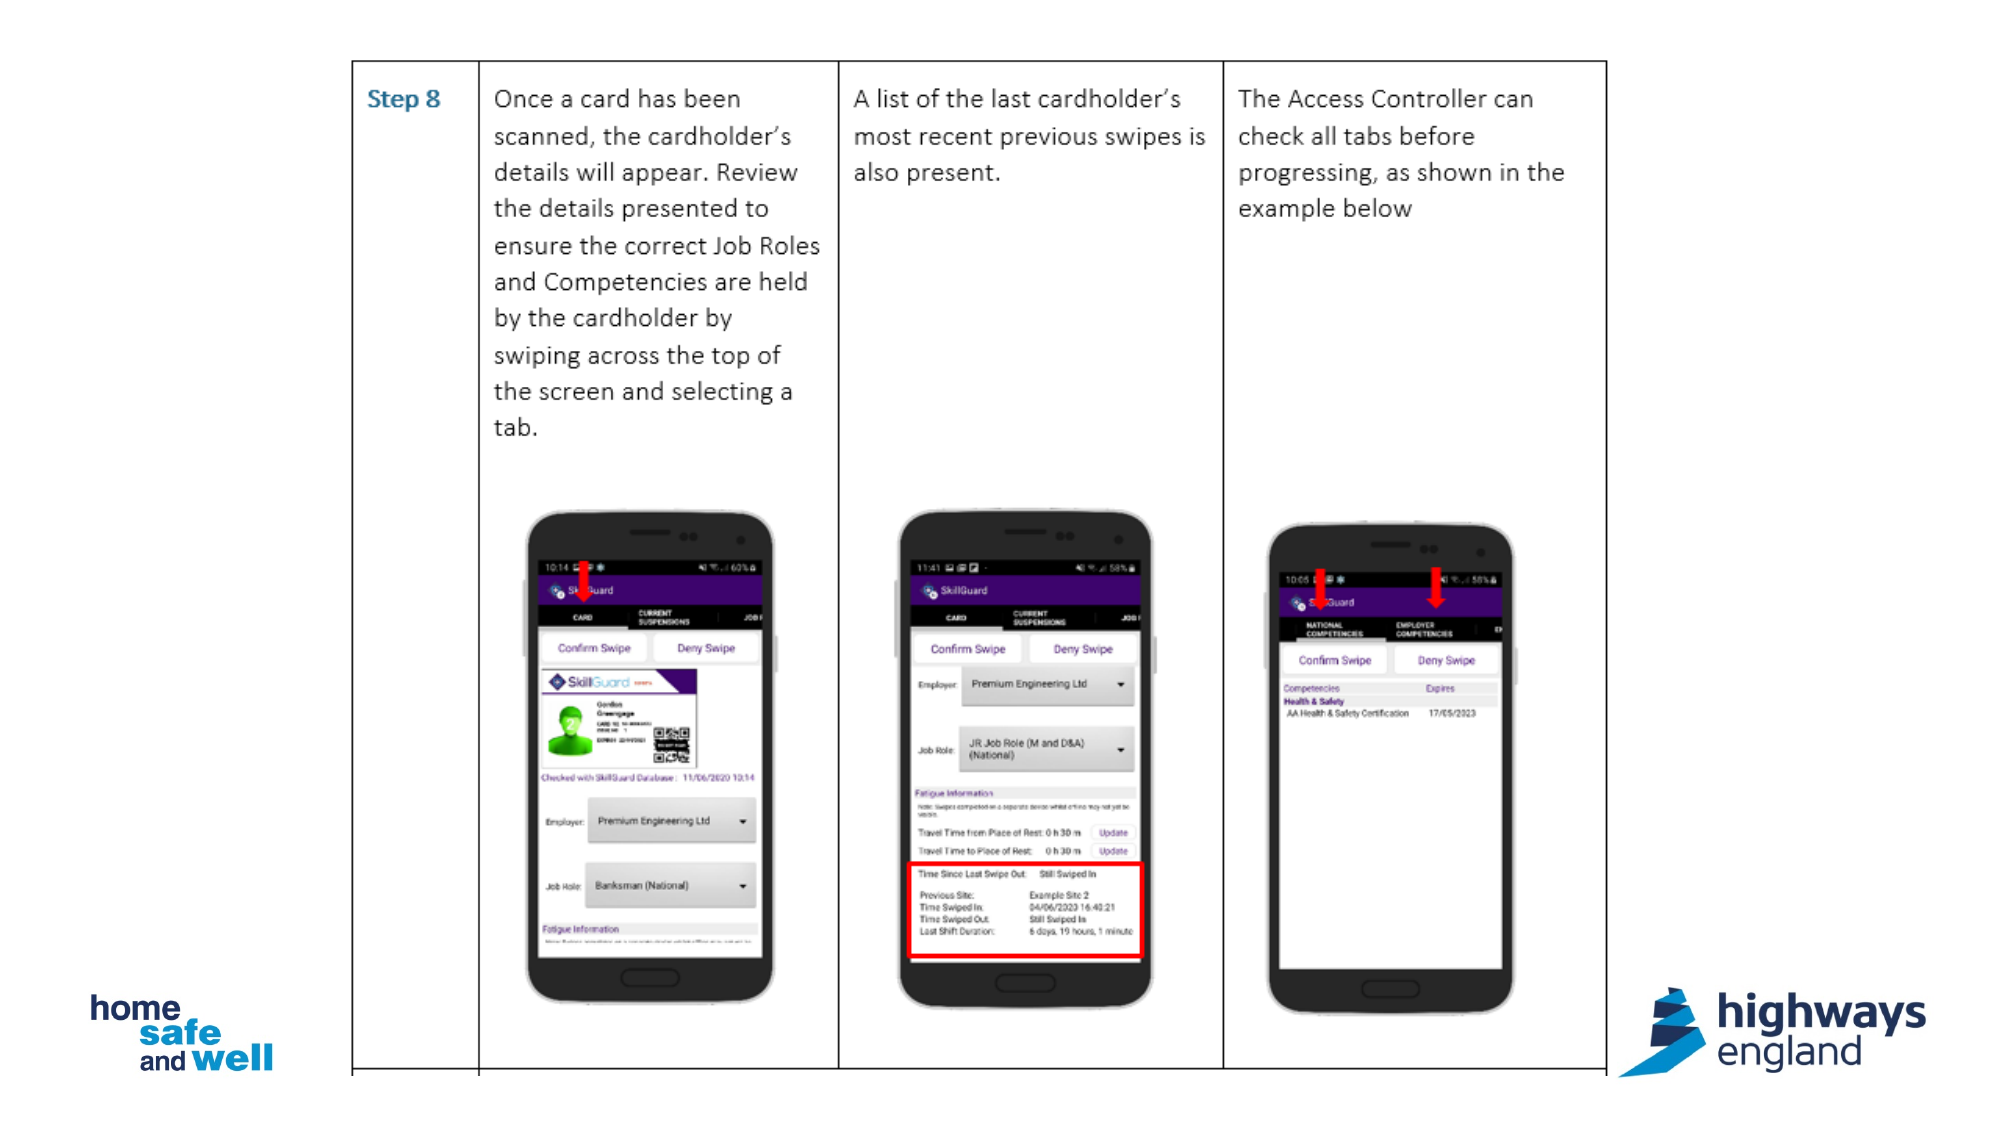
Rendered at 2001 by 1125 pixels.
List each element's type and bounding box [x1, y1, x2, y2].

picture [344, 59, 1960, 1112]
picture [66, 969, 297, 1095]
